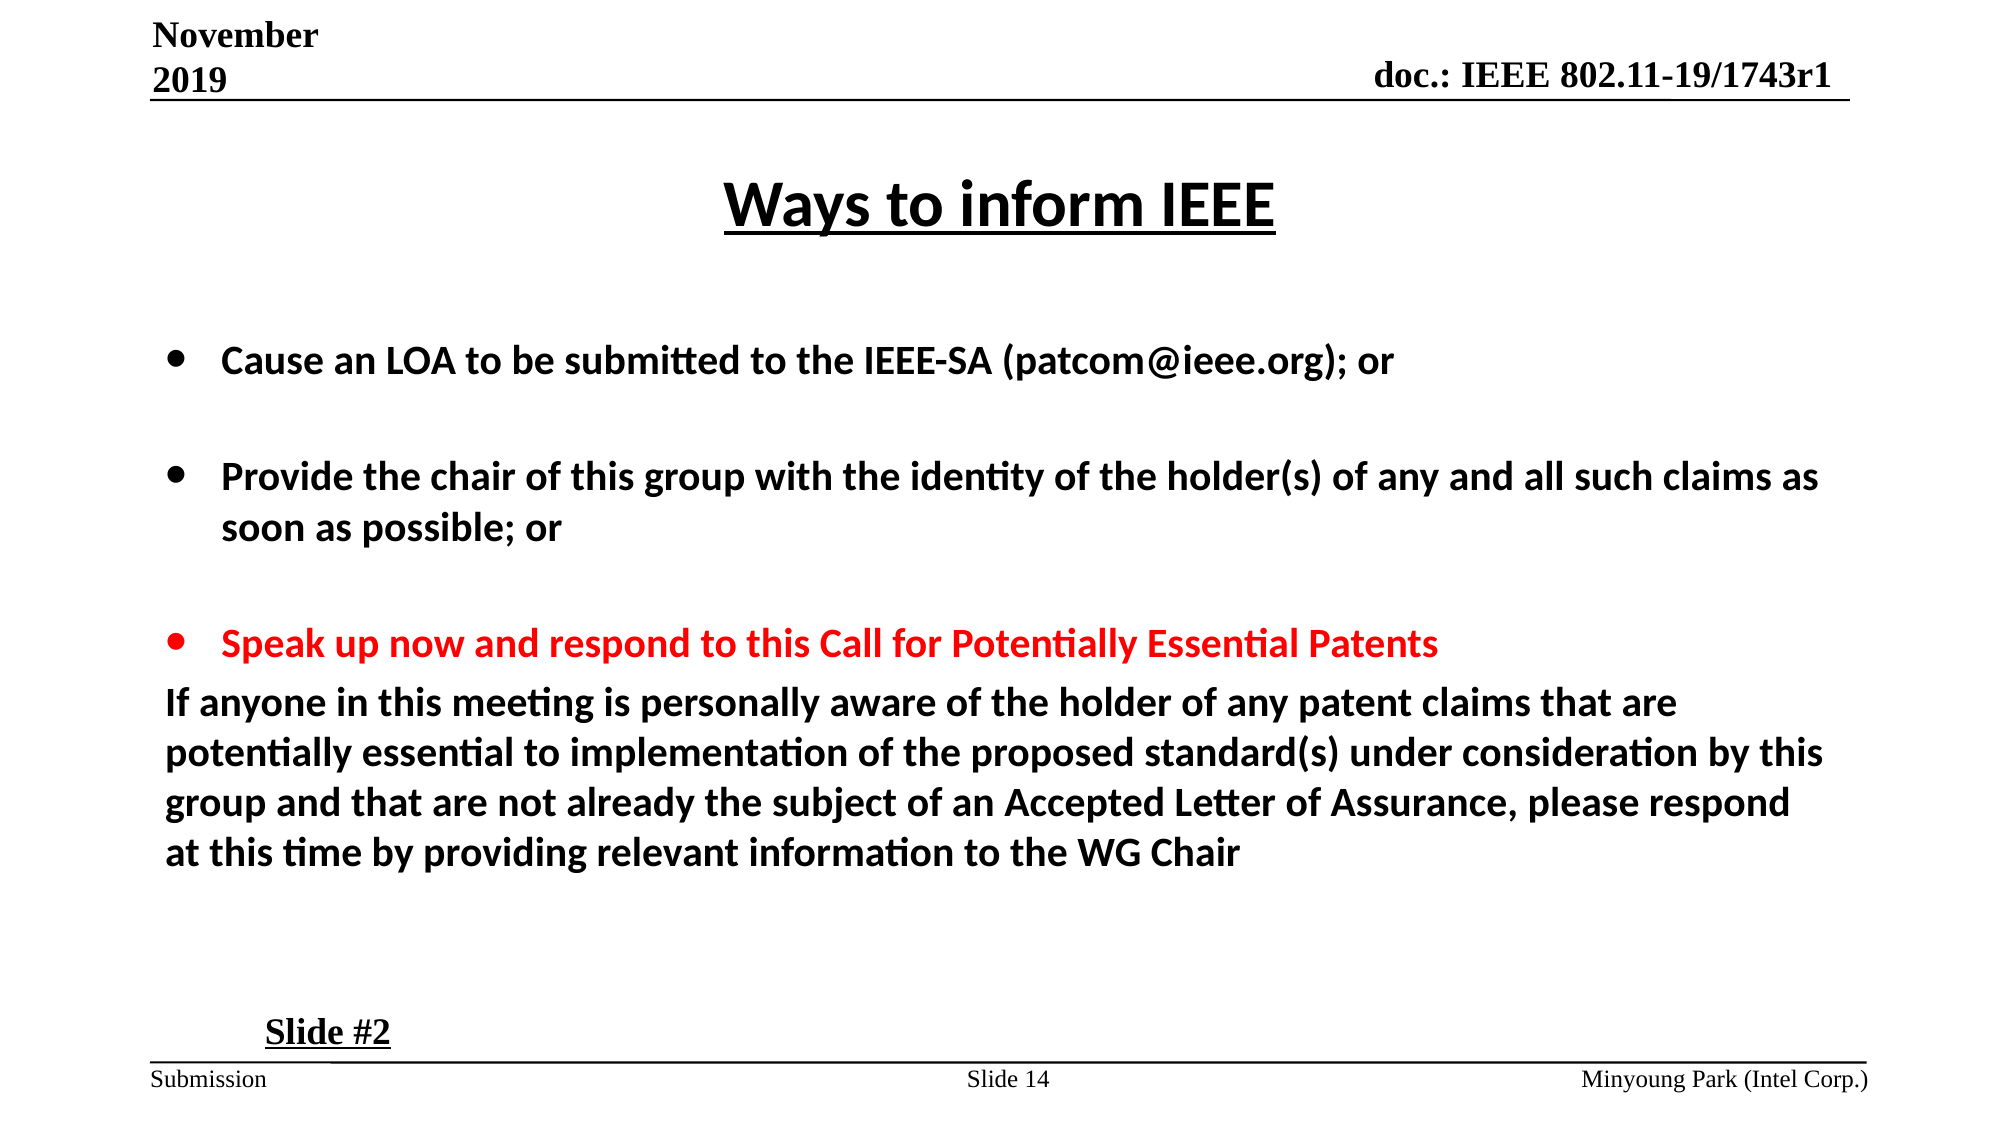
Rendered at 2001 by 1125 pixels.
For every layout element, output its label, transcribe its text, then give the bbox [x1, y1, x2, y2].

list Cause an LOA to be submitted to the IEEE-SA (patcom@ieee.org); or Provide the chair of this group with the identity of the holder(s) of any and all such claims as soon as possible; or Speak up now and respond to this Call for Potentially Essential Patents If anyone in this meeting is personally aware of the holder of any patent claims that are potentially essential to implementation of the proposed standard(s) under consideration by this group and that are not already the subject of an Accepted Letter of Assurance, please respond at this time by providing relevant information to the WG Chair [150, 324, 1850, 1000]
slide_number Slide 14 [966, 1061, 1051, 1093]
text_box Slide #2 [250, 999, 407, 1060]
footer Minyoung Park (Intel Corp.) [1266, 1061, 1869, 1093]
title Ways to inform IEEE [150, 112, 1850, 288]
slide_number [152, 54, 347, 101]
